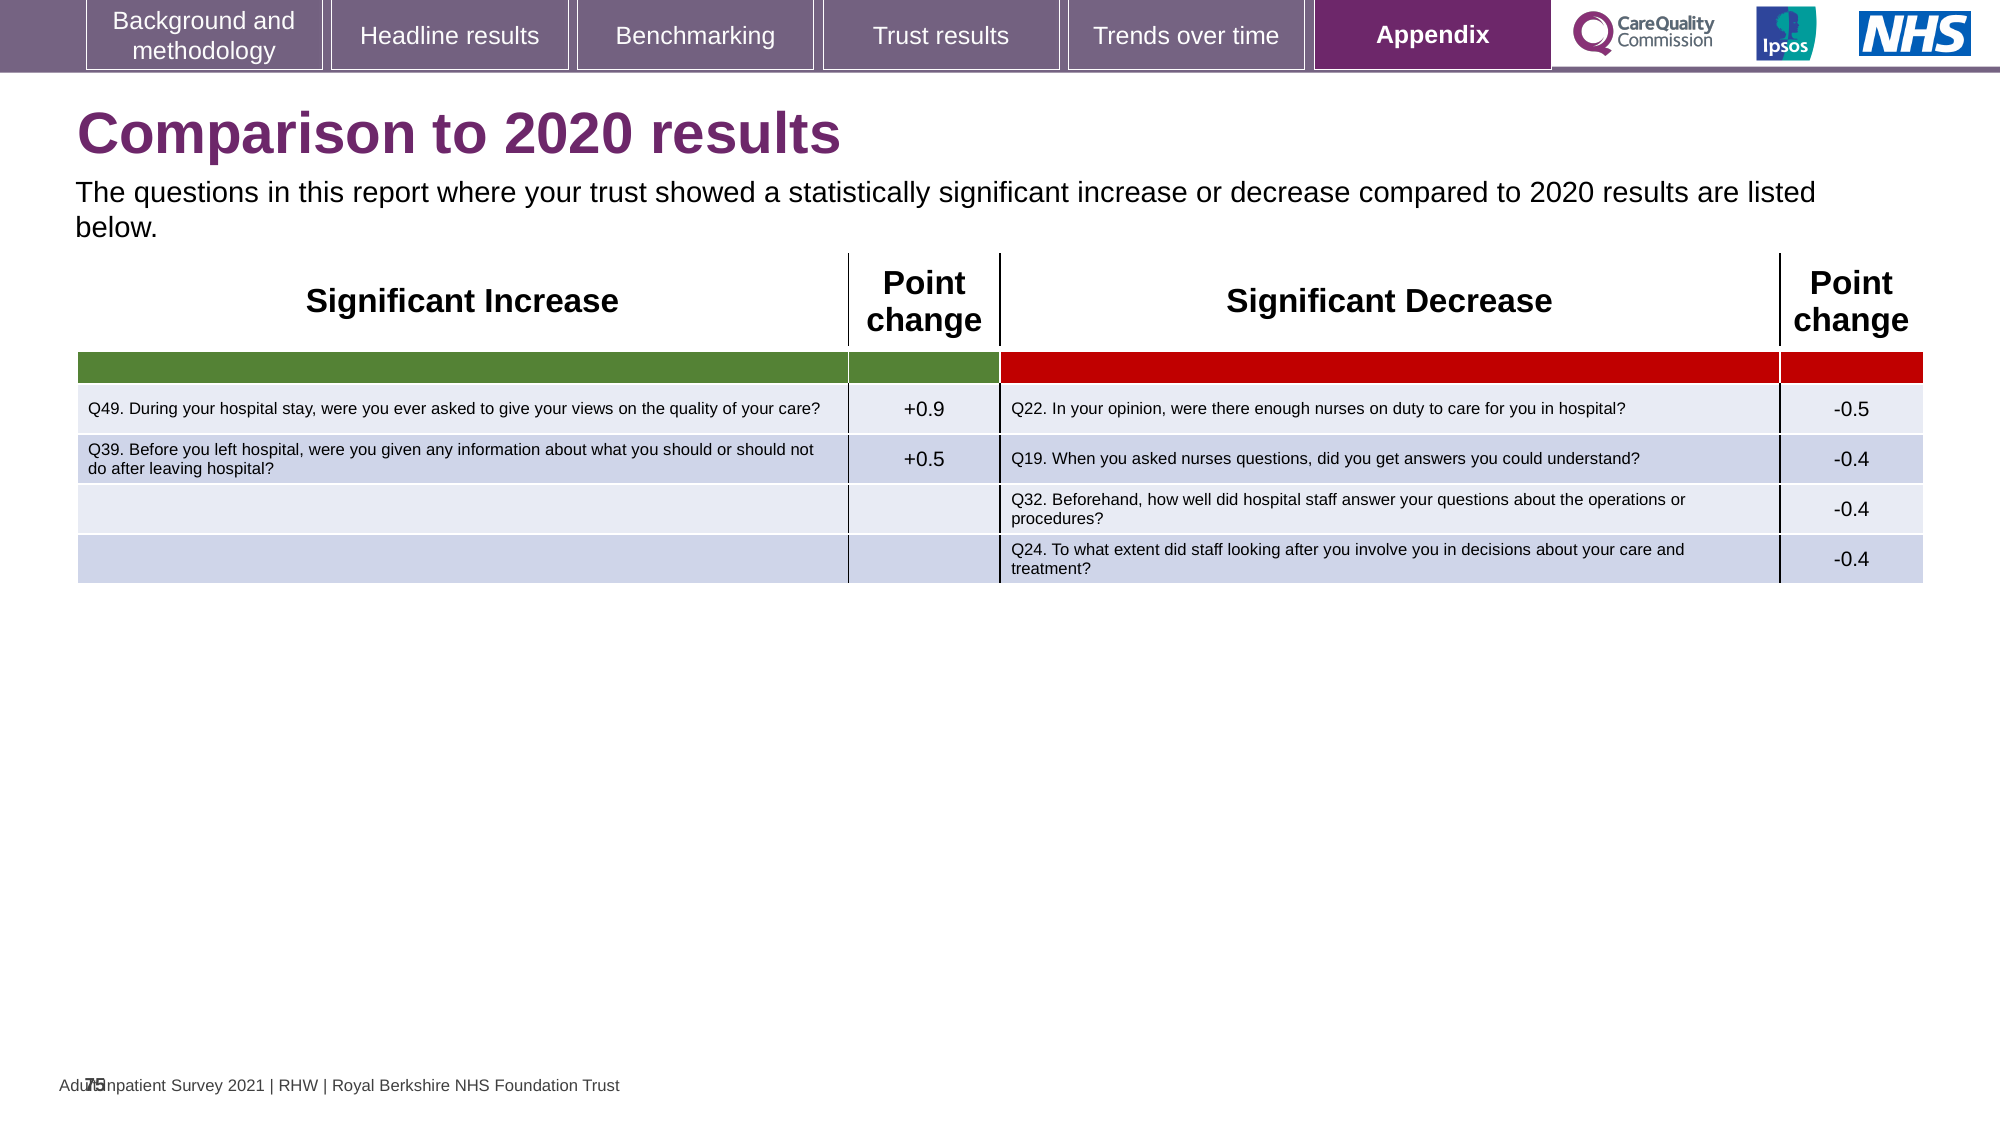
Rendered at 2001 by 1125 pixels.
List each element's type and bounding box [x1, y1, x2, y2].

picture [1859, 11, 1971, 56]
text_box [84, 1065, 122, 1125]
title [62, 81, 1936, 189]
table_cell [849, 435, 999, 483]
table_cell [78, 352, 848, 383]
chart [0, 0, 334, 84]
table_cell [1001, 385, 1779, 433]
table_cell [1781, 385, 1923, 433]
table_cell [78, 485, 848, 533]
table_cell [1001, 535, 1779, 583]
table_cell [1781, 485, 1923, 533]
table_cell [1001, 485, 1779, 533]
table_cell [1001, 352, 1779, 383]
table_cell [849, 485, 999, 533]
table_header [1781, 255, 1923, 346]
table_cell [849, 535, 999, 583]
text_box [60, 165, 1887, 251]
table_cell [78, 385, 848, 433]
table_cell [78, 435, 848, 483]
table_header [849, 255, 999, 346]
table_header [78, 255, 848, 346]
table_cell [1781, 352, 1923, 383]
table_cell [849, 385, 999, 433]
picture [1756, 6, 1817, 61]
table_cell [78, 535, 848, 583]
table_cell [849, 352, 999, 383]
table_header [1001, 255, 1779, 346]
table_cell [1001, 435, 1779, 483]
table_cell [1781, 435, 1923, 483]
table_cell [1781, 535, 1923, 583]
picture [1573, 11, 1715, 56]
